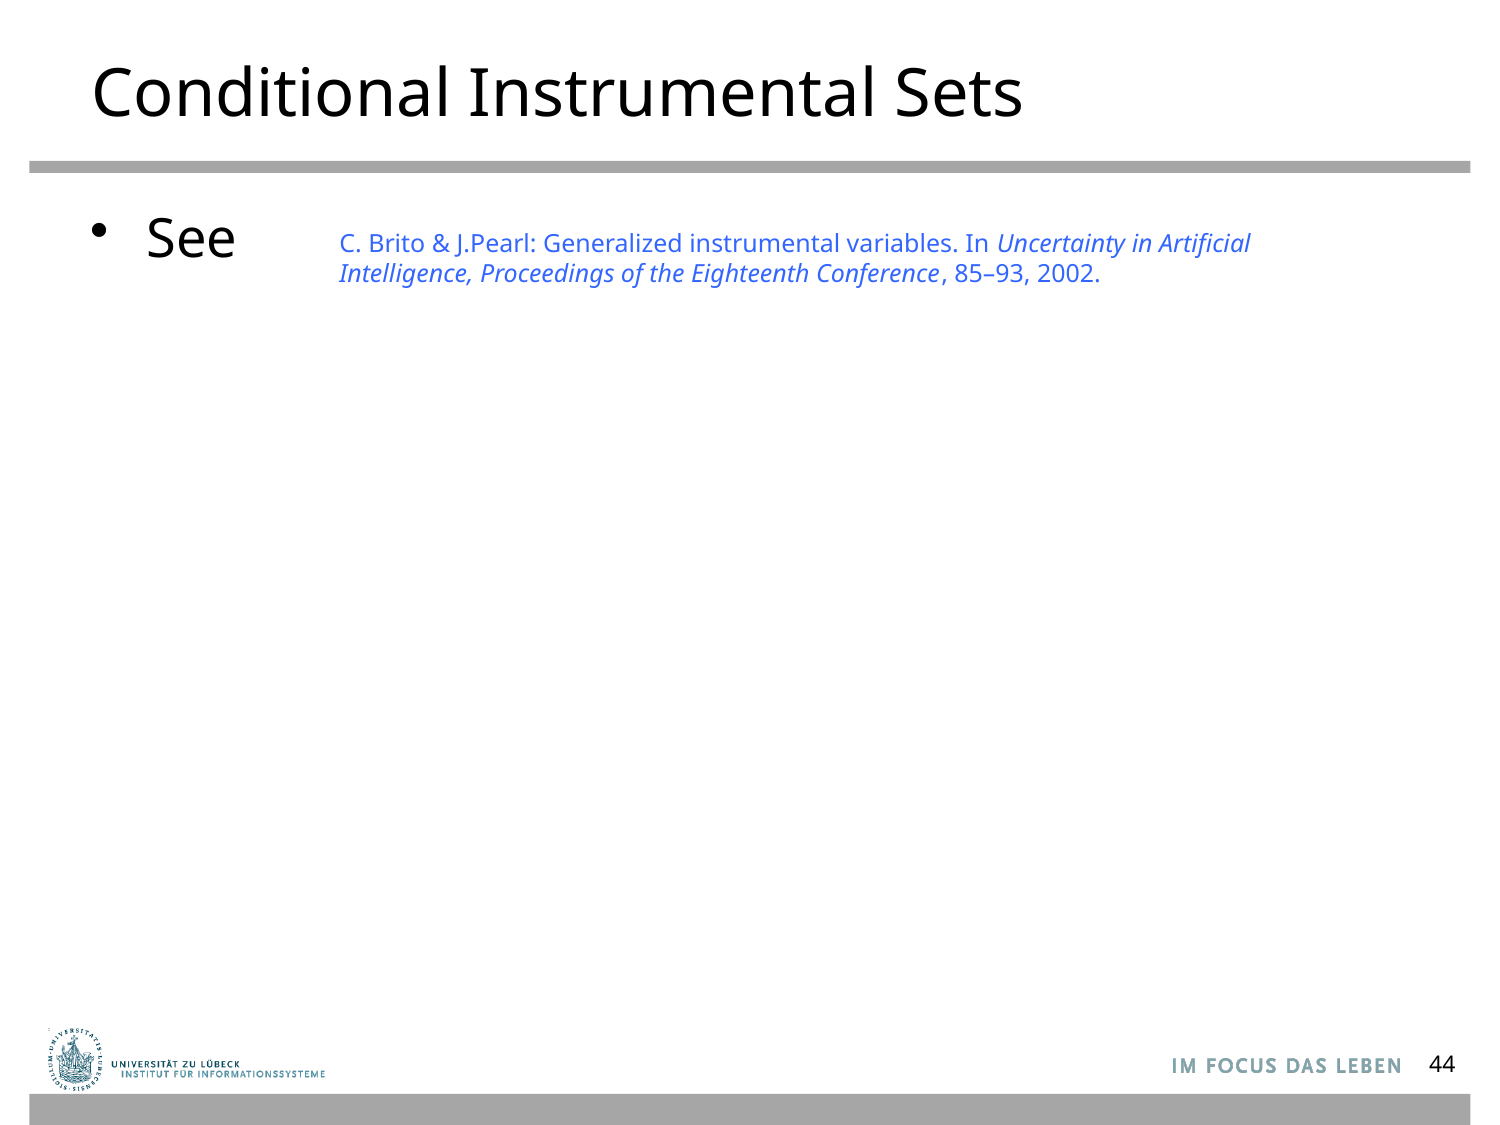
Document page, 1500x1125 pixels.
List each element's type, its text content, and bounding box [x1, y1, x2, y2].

slide_number 44 [1305, 1050, 1471, 1083]
list See [75, 196, 1425, 917]
picture [1173, 1058, 1305, 1073]
title Conditional Instrumental Sets [76, 42, 1427, 126]
text_box C. Brito & J.Pearl: Generalized instrumental variables. In Uncertainty in Artificial Intelligence, Proceedings of the Eighteenth Conference, 85–93, 2002. [323, 218, 1319, 297]
